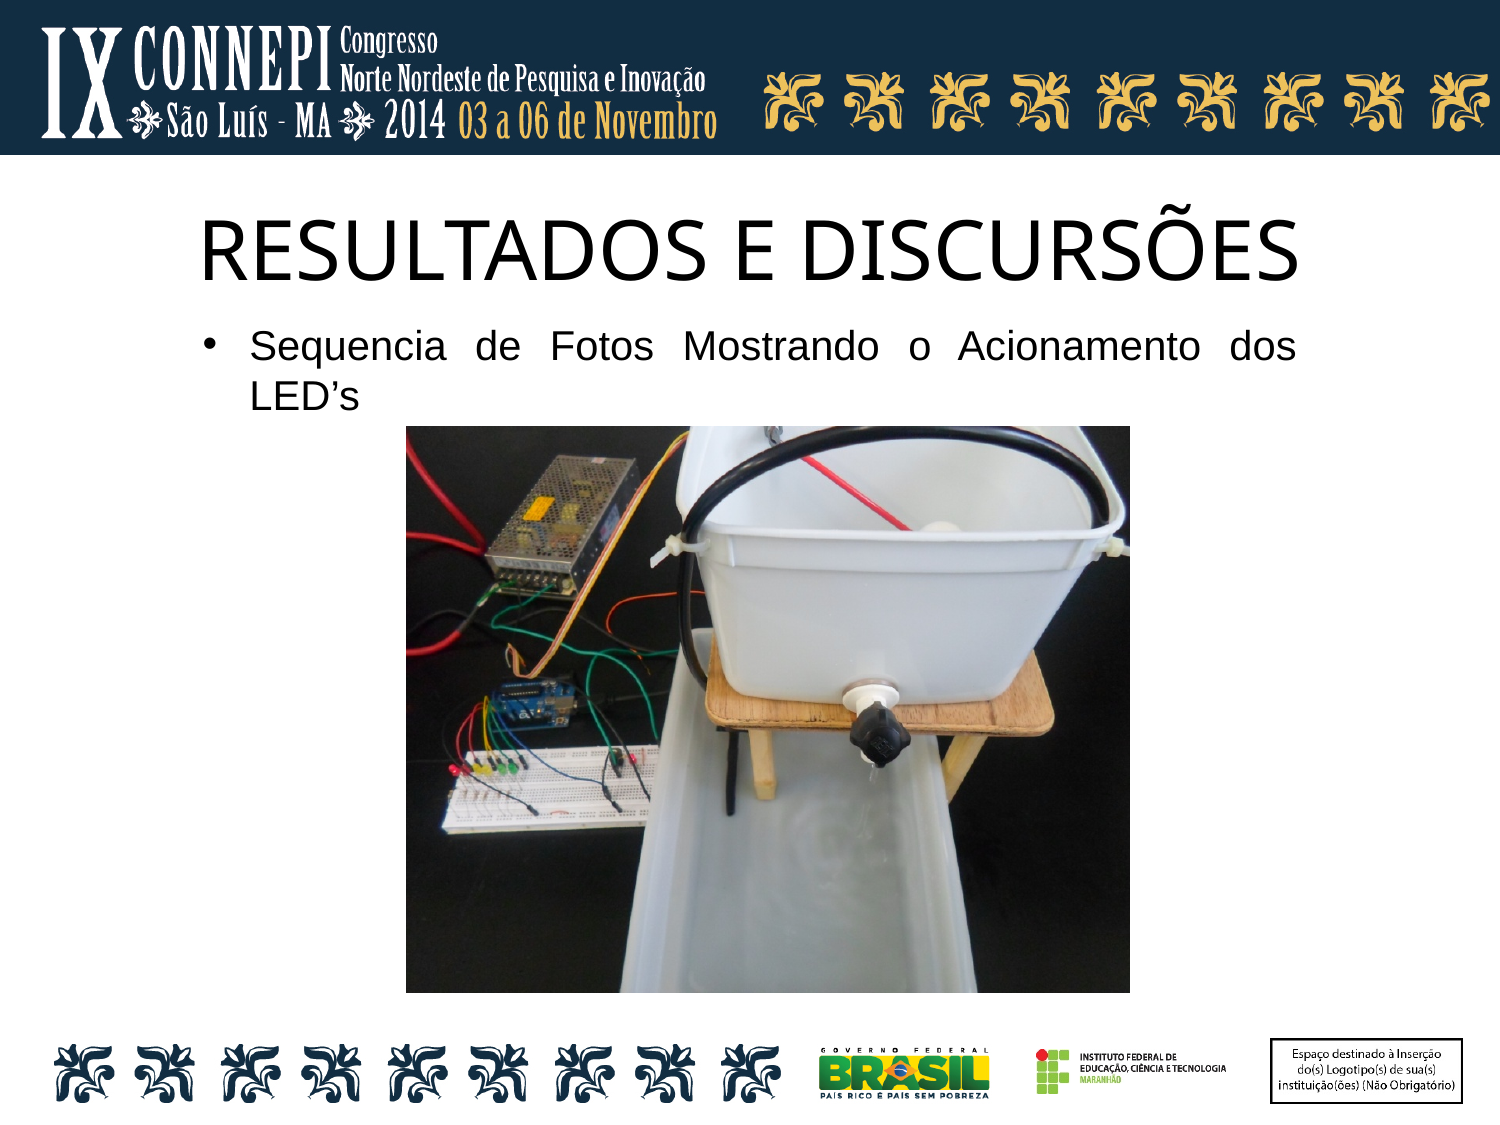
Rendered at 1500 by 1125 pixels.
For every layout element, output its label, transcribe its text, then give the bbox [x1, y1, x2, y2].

picture [1270, 1038, 1463, 1104]
picture [54, 1044, 781, 1103]
title RESULTADOS E DISCURSÕES [112, 184, 1388, 307]
subtitle Sequencia de Fotos Mostrando o Acionamento dos LED’s [187, 310, 1313, 1027]
picture [0, 0, 1500, 155]
picture [406, 426, 1130, 993]
picture [1036, 1049, 1226, 1094]
picture [803, 1036, 1004, 1109]
